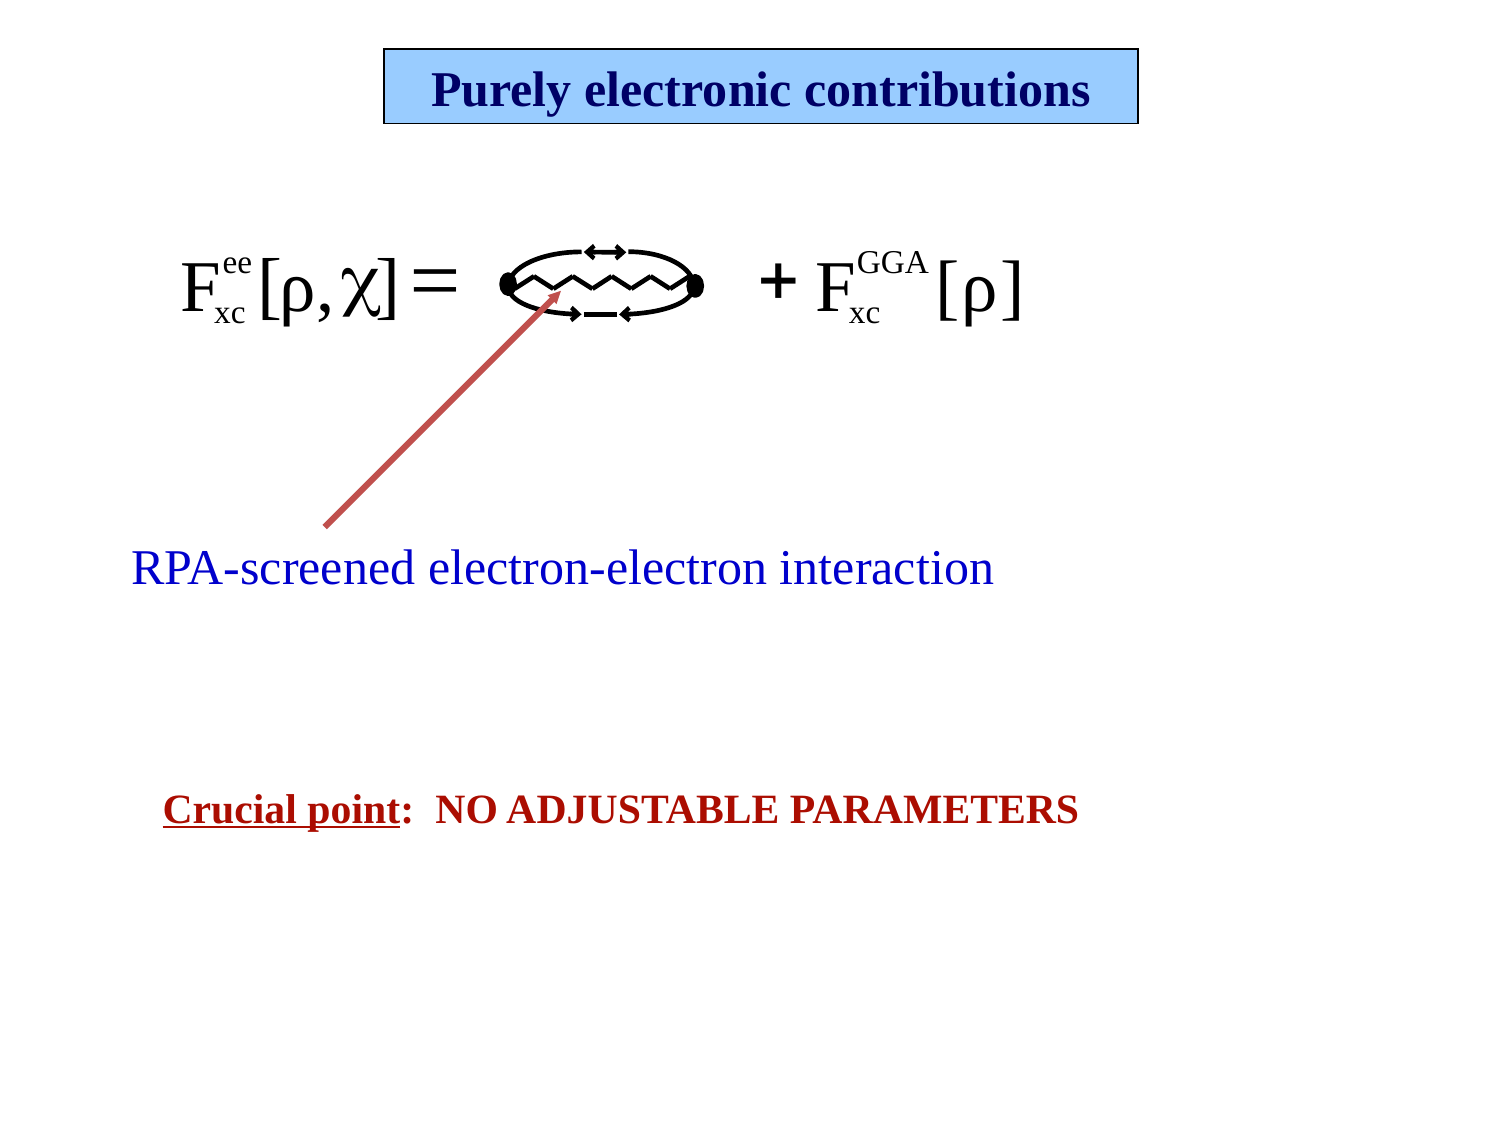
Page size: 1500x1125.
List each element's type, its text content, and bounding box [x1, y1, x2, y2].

text_box F [180, 238, 222, 326]
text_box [501, 251, 703, 315]
text_box ρ [961, 238, 999, 326]
text_box [ ] [242, 227, 416, 333]
text_box F [815, 238, 856, 326]
text_box xc [848, 290, 881, 331]
text_box [ [935, 238, 960, 326]
text_box RPA-screened electron-electron interaction [116, 527, 1010, 602]
text_box + [757, 229, 800, 318]
text_box = [416, 229, 465, 318]
text_box Crucial point: NO ADJUSTABLE PARAMETERS [147, 774, 1095, 840]
text_box GGA [856, 239, 929, 280]
text_box ee [222, 239, 242, 280]
text_box ] [1000, 238, 1026, 326]
text_box xc [214, 290, 242, 331]
text_box Purely electronic contributions [383, 48, 1138, 124]
